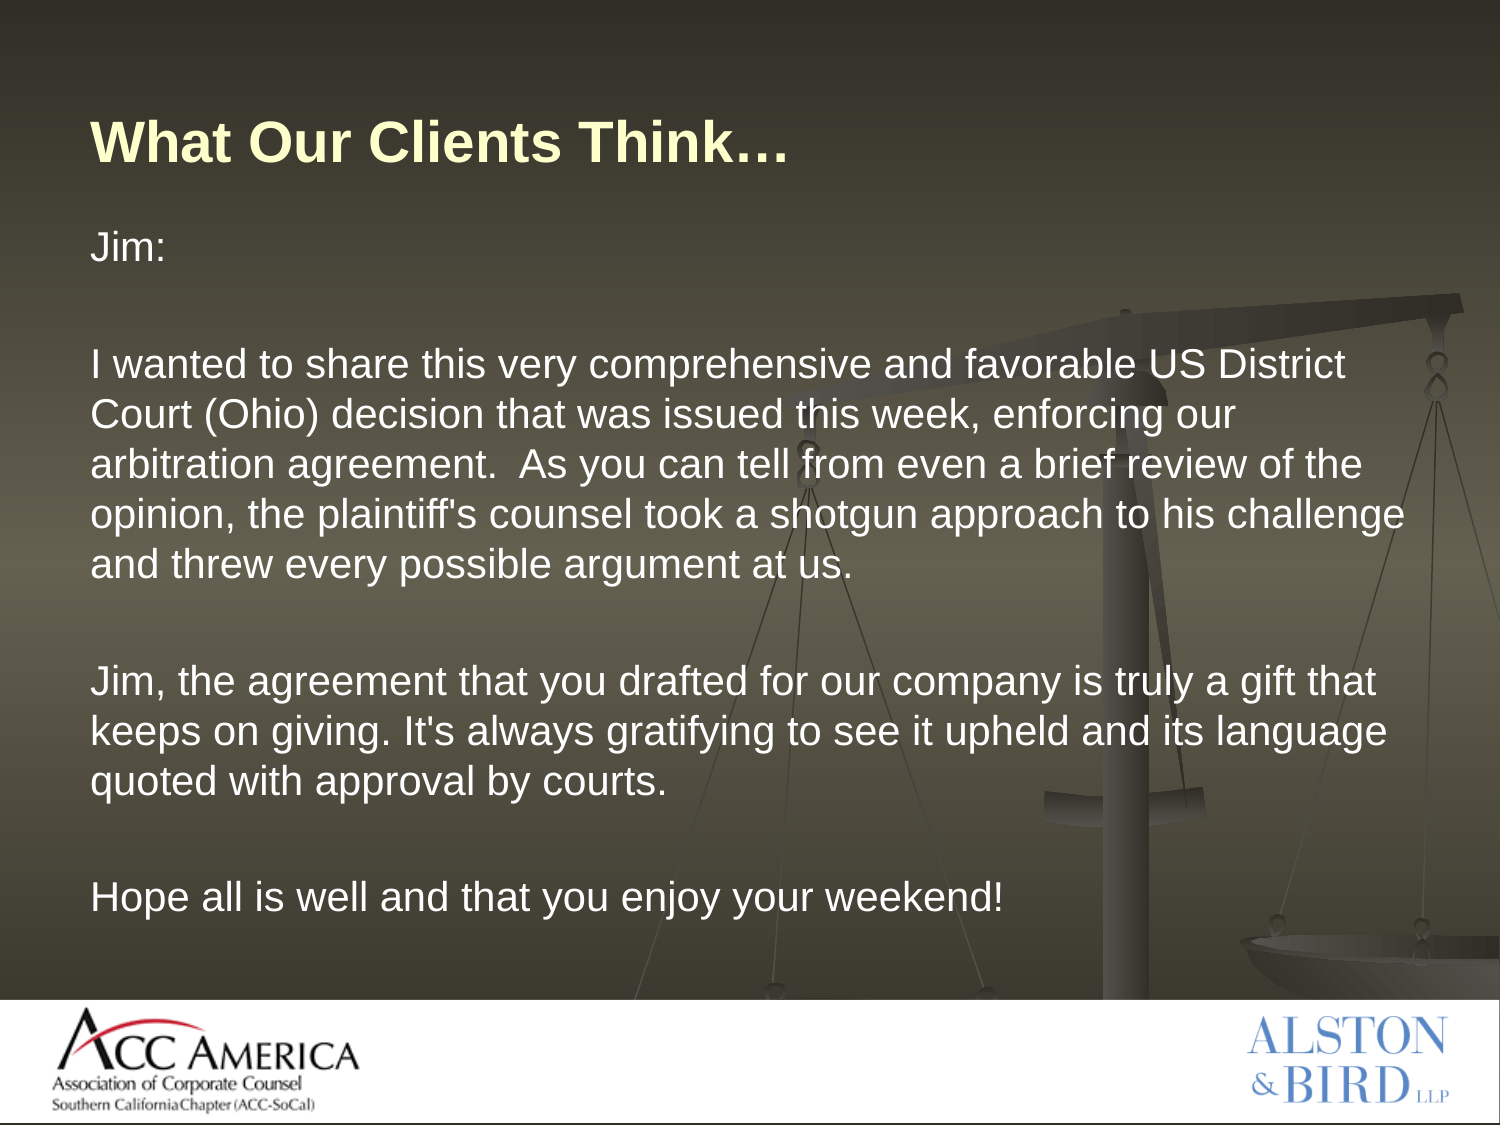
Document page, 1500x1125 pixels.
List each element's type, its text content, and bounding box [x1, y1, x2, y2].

title What Our Clients Think… [75, 45, 1425, 212]
list Jim: I wanted to share this very comprehensive and favorable US District Court (Ohio) decision that was issued this week, enforcing our arbitration agreement. As you can tell from even a brief review of the opinion, the plaintiff's counsel took a shotgun approach to his challenge and threw every possible argument at us. Jim, the agreement that you drafted for our company is truly a gift that keeps on giving. It's always gratifying to see it upheld and its language quoted with approval by courts. Hope all is well and that you enjoy your weekend! [75, 212, 1425, 956]
picture [1246, 1015, 1450, 1104]
picture [50, 1005, 363, 1117]
